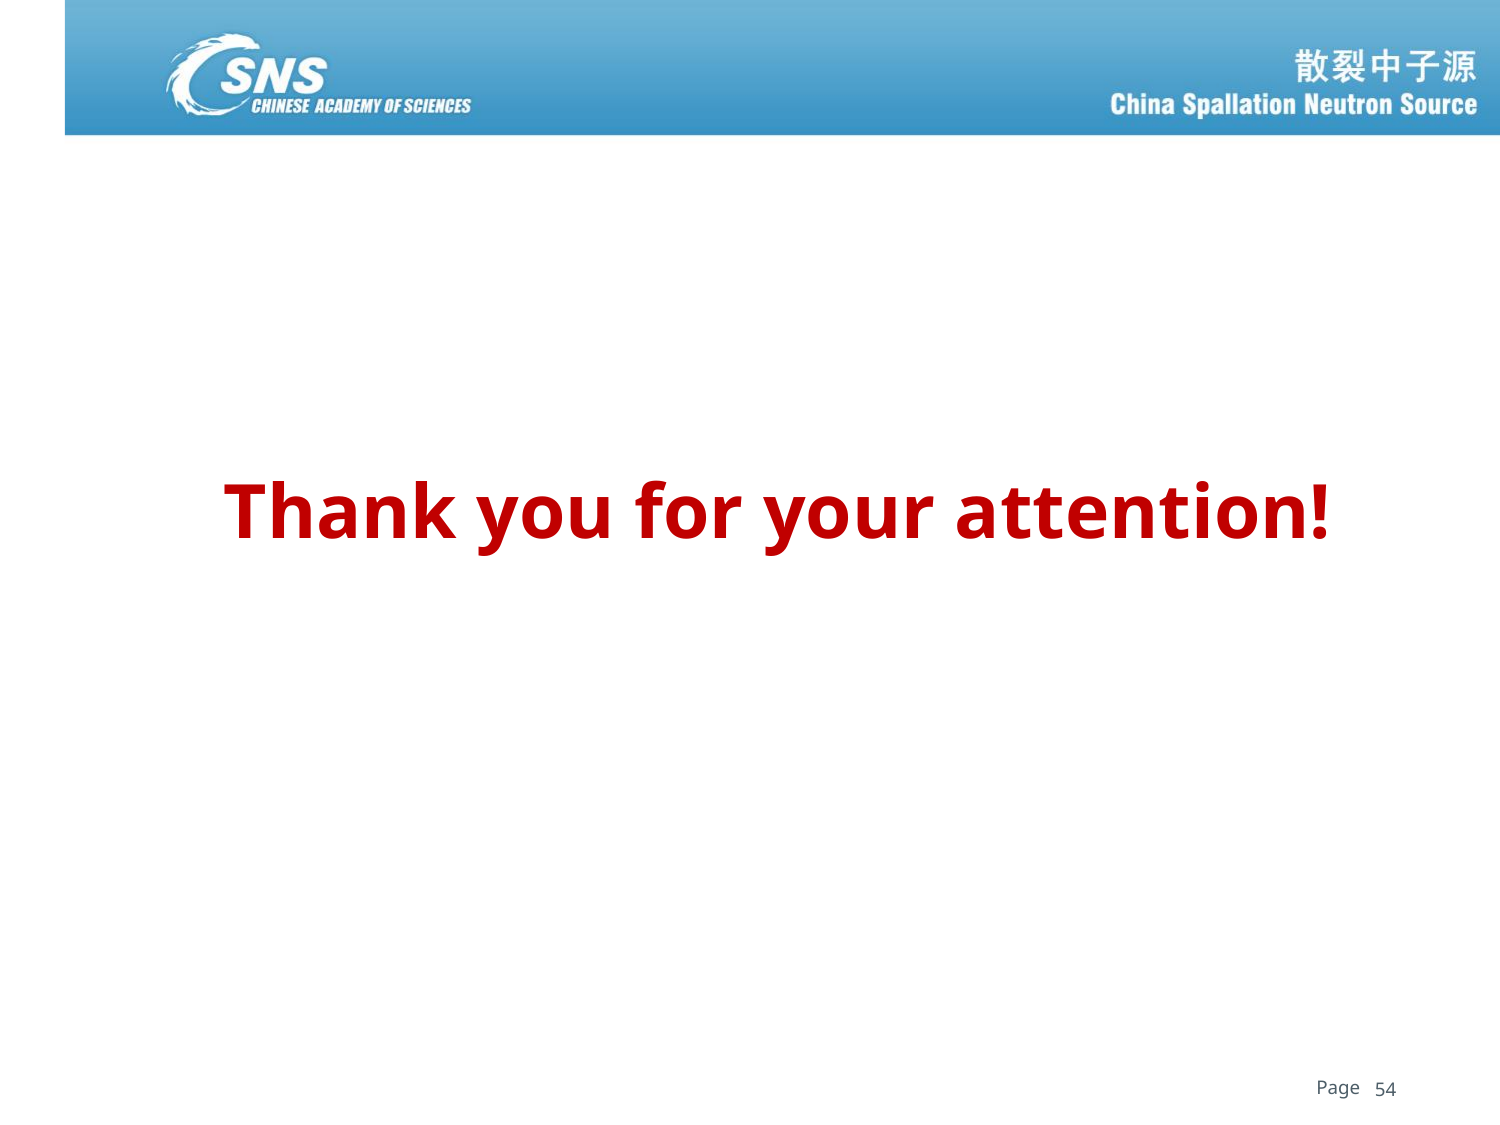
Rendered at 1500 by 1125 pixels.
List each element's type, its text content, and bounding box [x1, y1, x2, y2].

slide_number 54 [1350, 1070, 1412, 1094]
text_box Thank you for your attention! [205, 456, 1351, 561]
picture [64, 0, 1500, 1125]
